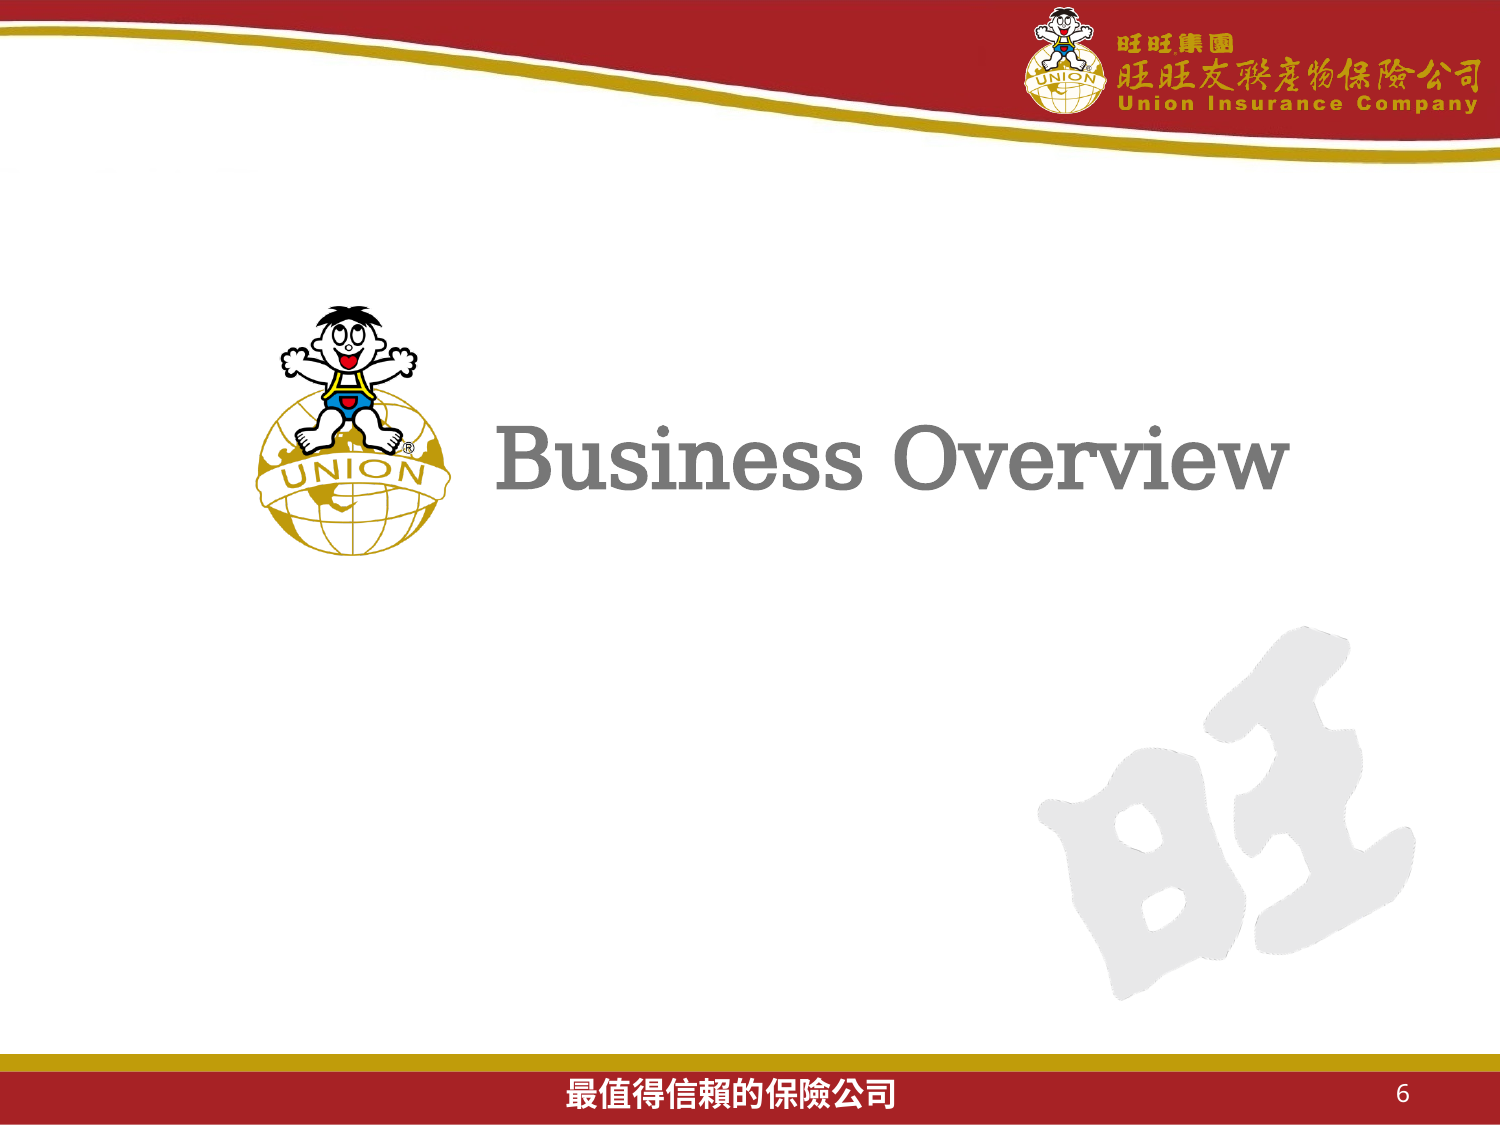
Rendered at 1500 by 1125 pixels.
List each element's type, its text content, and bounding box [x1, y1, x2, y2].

picture [253, 302, 452, 559]
text_box Business Overview [478, 397, 1394, 551]
picture [0, 0, 1500, 173]
slide_number 6 [1074, 1070, 1425, 1118]
